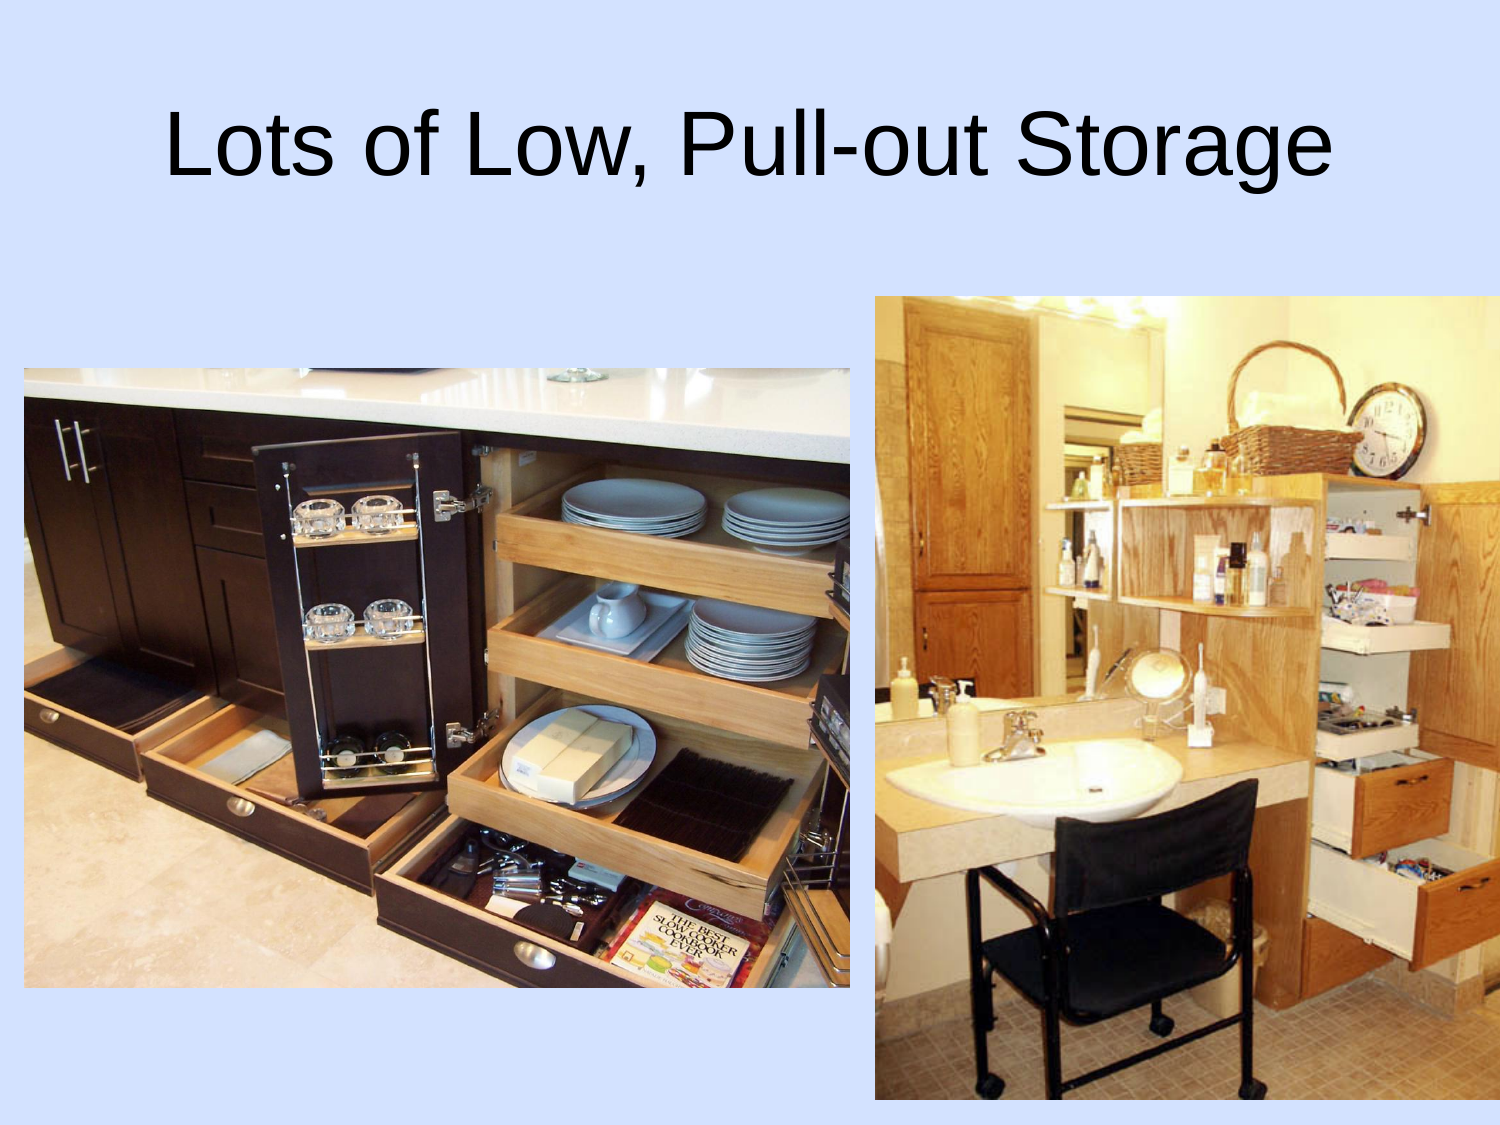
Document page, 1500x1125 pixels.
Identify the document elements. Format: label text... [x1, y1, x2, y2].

title Lots of Low, Pull-out Storage [74, 44, 1426, 233]
picture [24, 368, 851, 988]
picture [874, 296, 1500, 1101]
